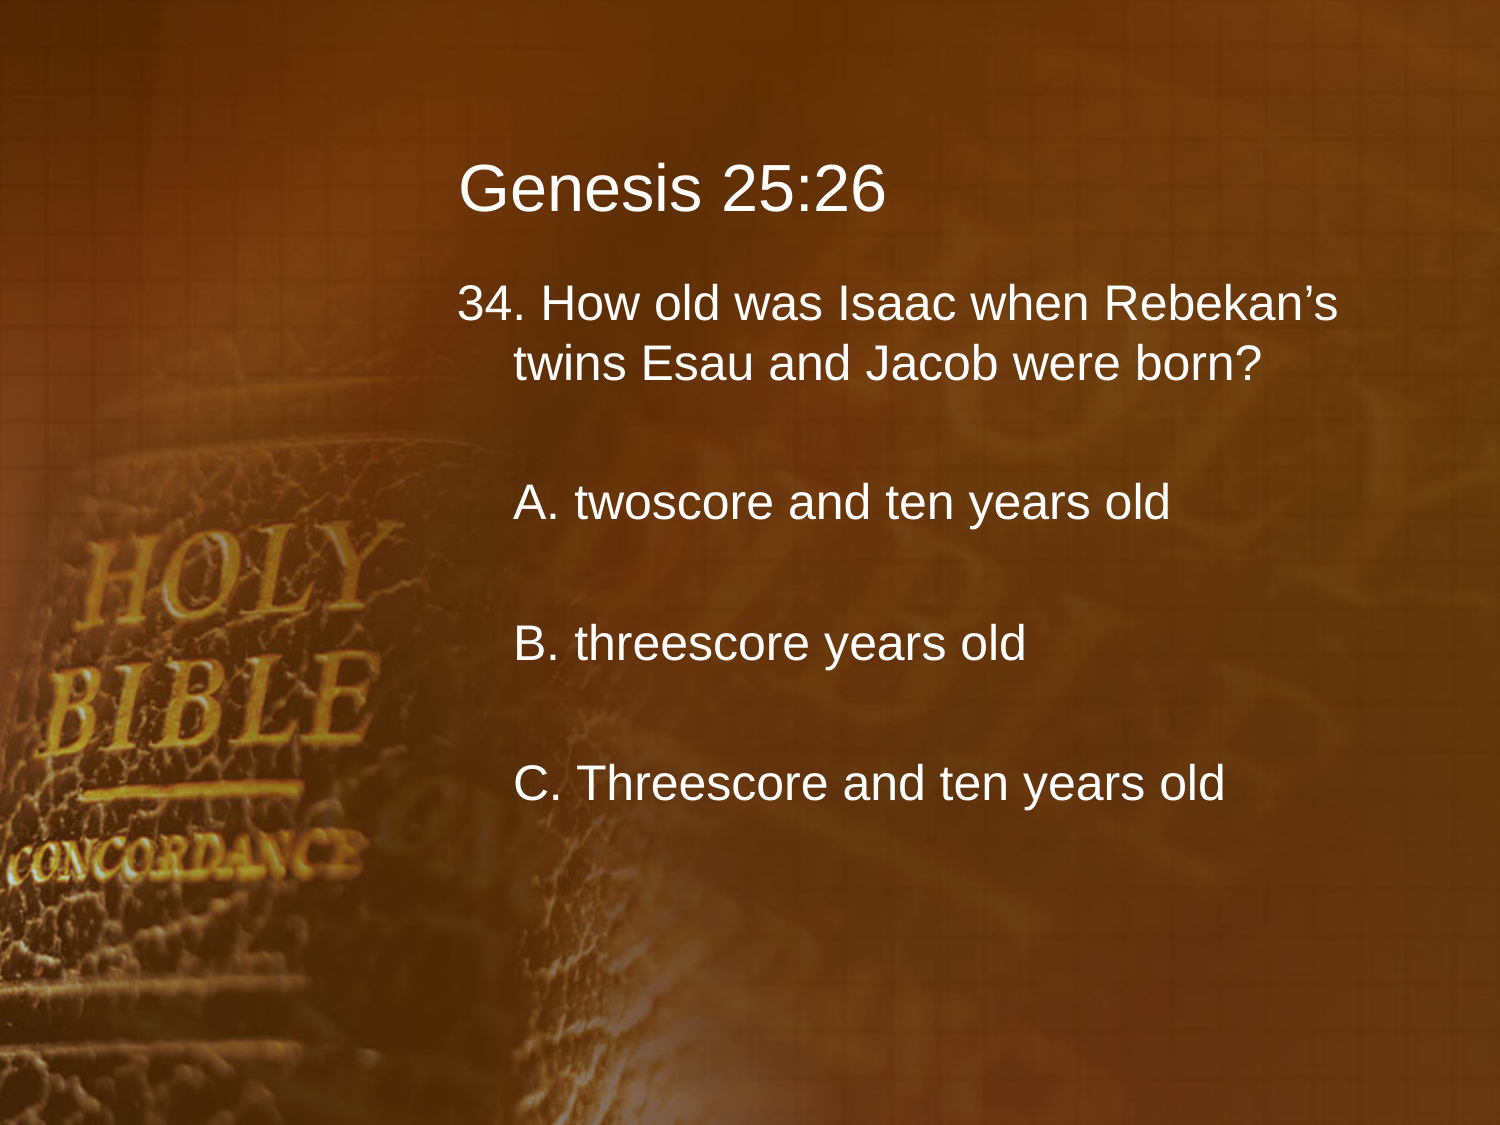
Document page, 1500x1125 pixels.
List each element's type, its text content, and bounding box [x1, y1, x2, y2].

picture [0, 0, 1500, 1125]
list 34. How old was Isaac when Rebekan’s twins Esau and Jacob were born? A. twoscore and ten years old B. threescore years old C. Threescore and ten years old [441, 262, 1480, 1006]
title Genesis 25:26 [443, 44, 1480, 233]
